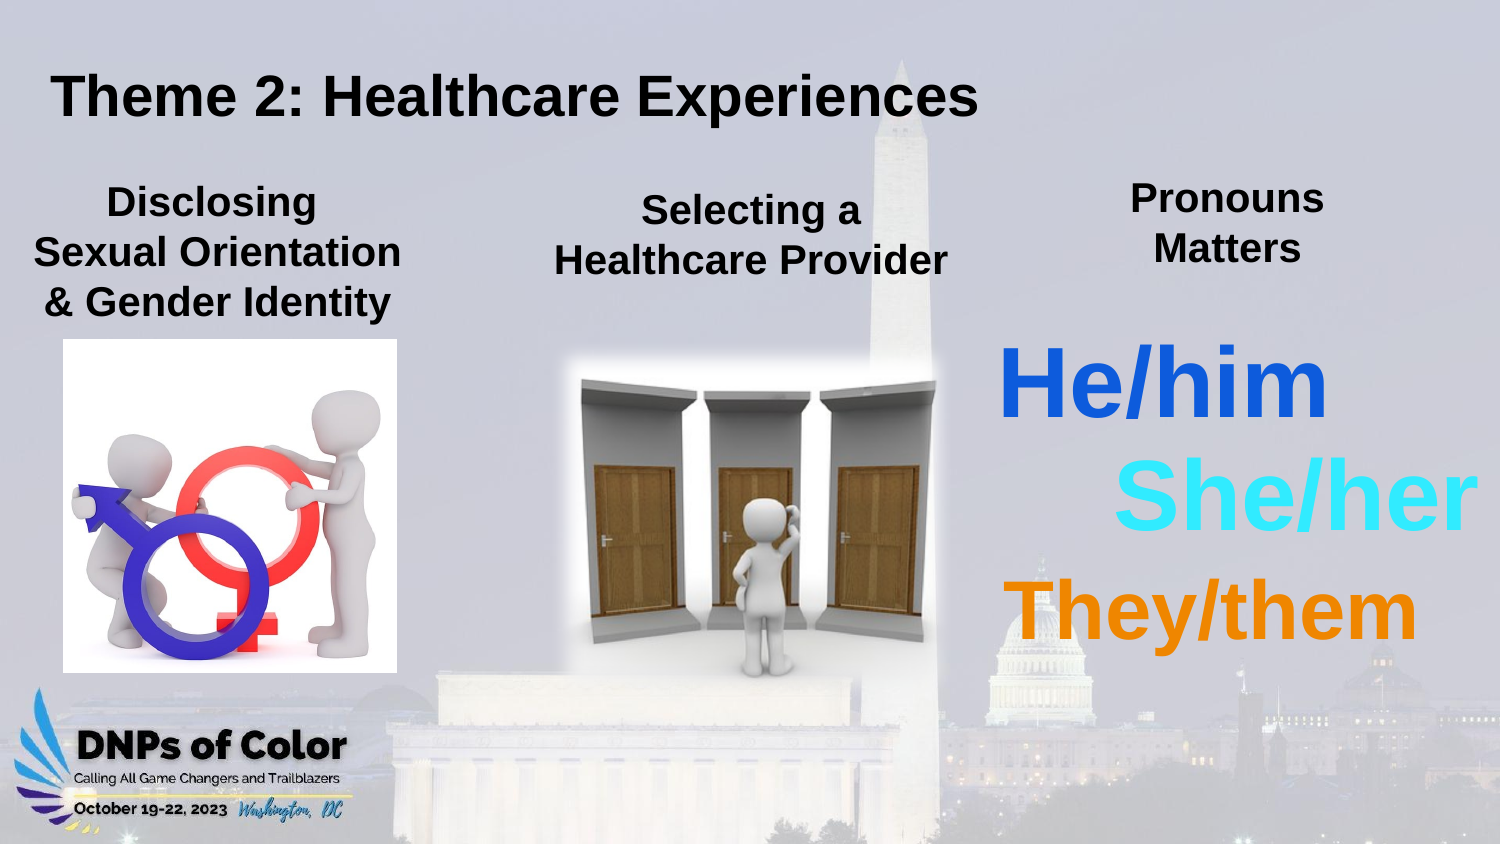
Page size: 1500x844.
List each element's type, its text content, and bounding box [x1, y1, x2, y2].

text_box They/them [968, 549, 1456, 665]
text_box Pronouns Matters [1052, 163, 1404, 279]
picture [0, 0, 1500, 844]
title Theme 2: Healthcare Experiences [35, 42, 1434, 137]
text_box She/her [1093, 422, 1500, 558]
text_box Disclosing Sexual Orientation & Gender Identity [0, 166, 488, 332]
text_box He/him [954, 309, 1375, 445]
text_box Selecting a Healthcare Provider [510, 175, 992, 291]
